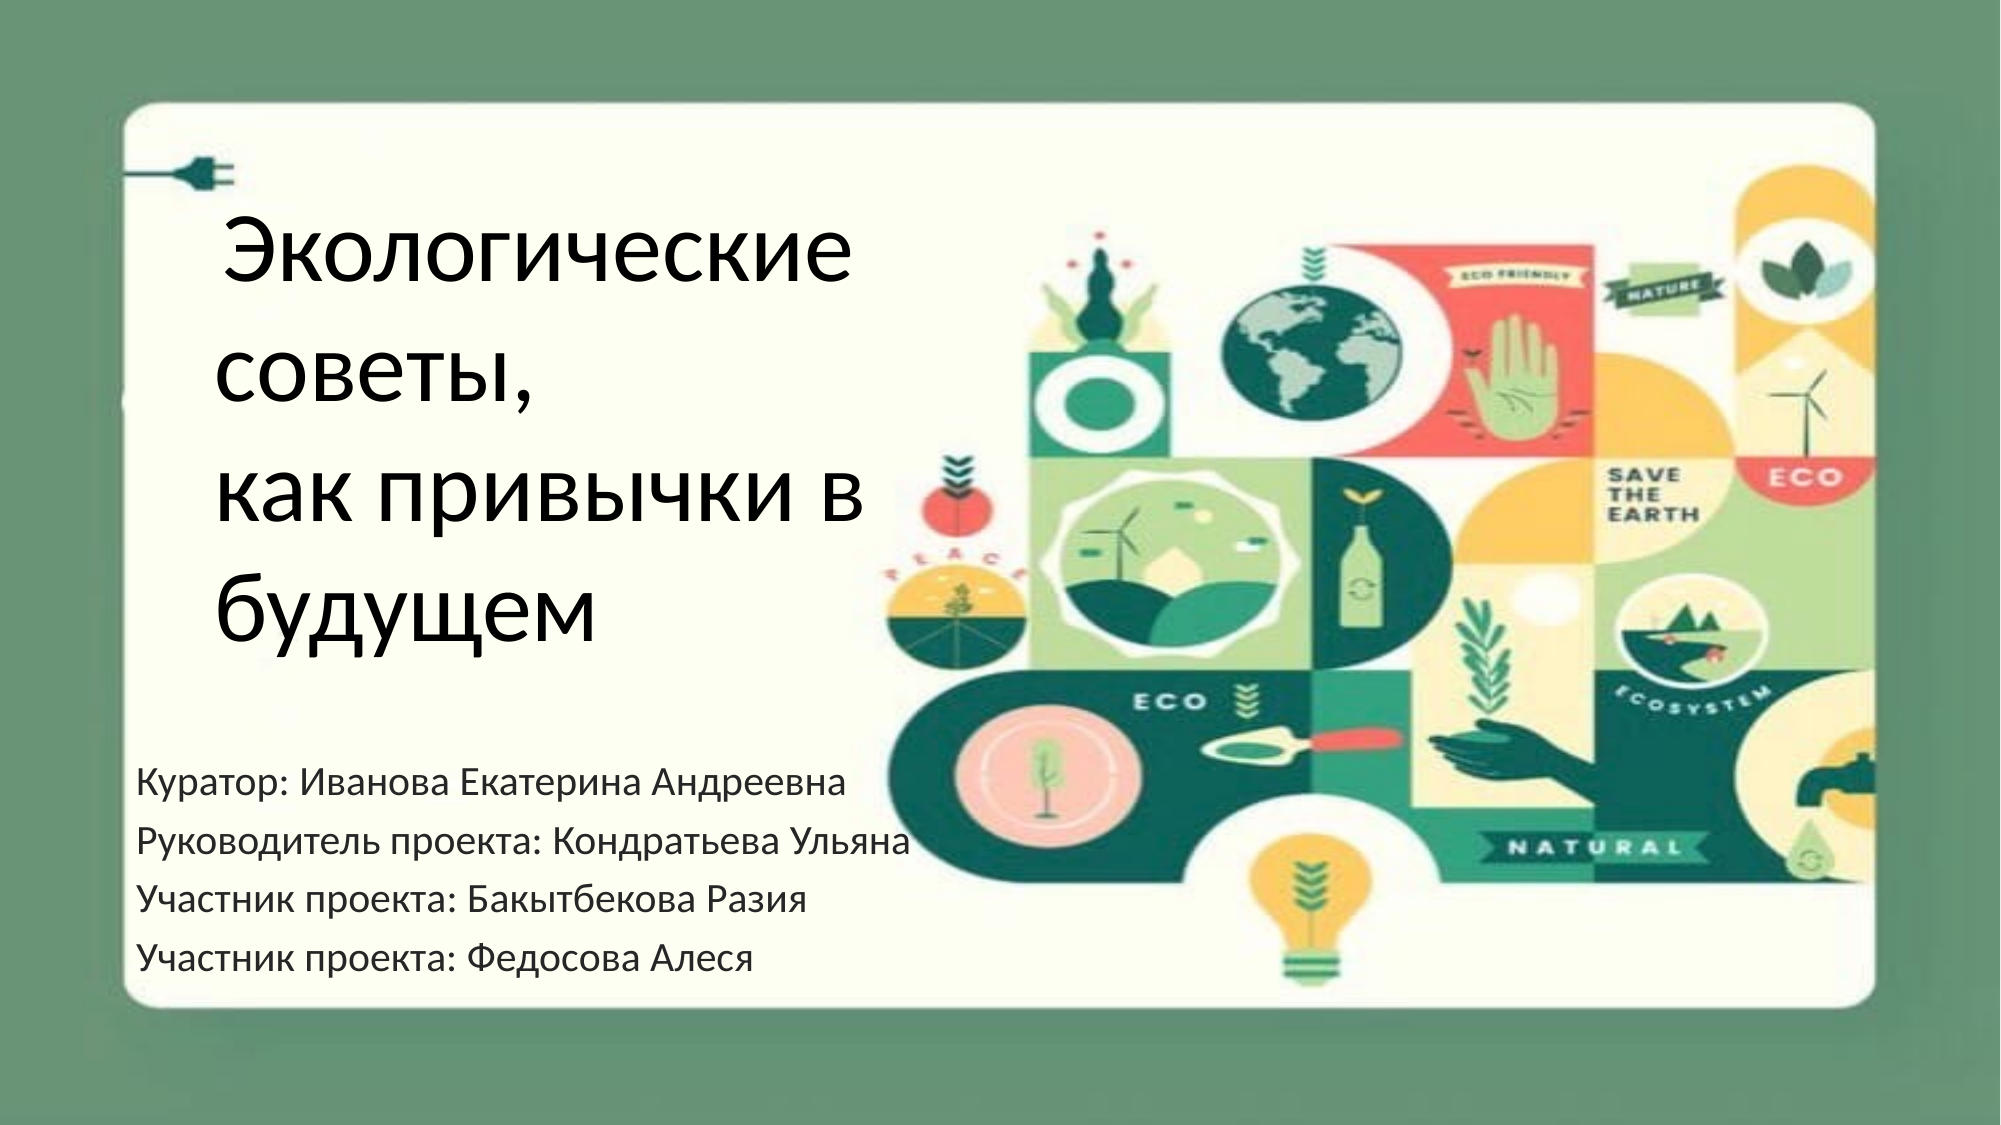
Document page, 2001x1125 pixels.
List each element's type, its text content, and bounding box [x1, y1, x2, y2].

text_box Экологические советы, как привычки в будущем [199, 174, 993, 670]
picture [0, 0, 2001, 1125]
list Куратор: Иванова Екатерина Андреевна Руководитель проекта: Кондратьева Ульяна Участник проекта: Бакытбекова Разия Участник проекта: Федосова Алеся [121, 735, 1032, 1046]
